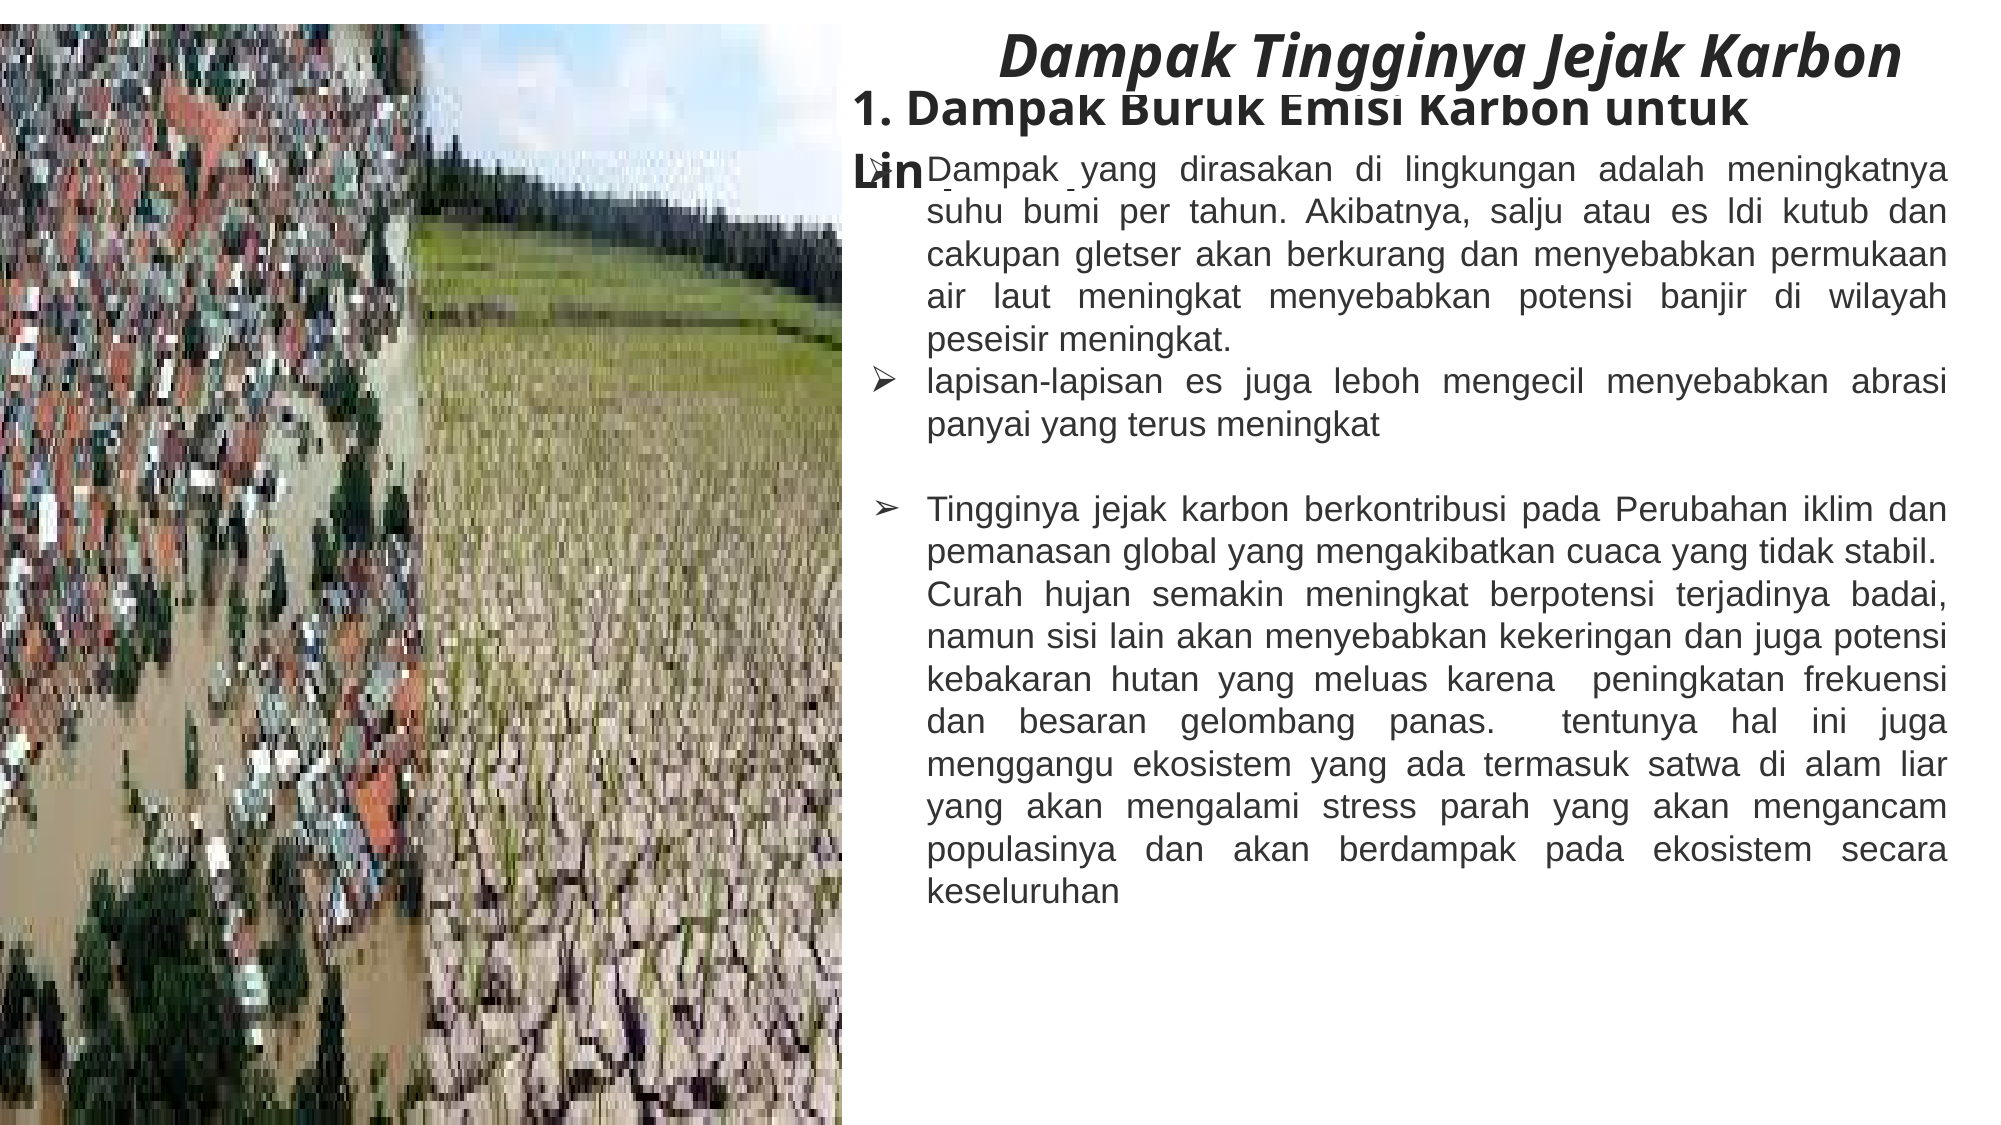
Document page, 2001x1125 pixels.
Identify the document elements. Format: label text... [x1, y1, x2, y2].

title 1. Dampak Buruk Emisi Karbon untuk Lingkungan [846, 64, 2000, 137]
list Dampak Tingginya Jejak Karbon [933, 0, 1985, 98]
picture [0, 24, 842, 1125]
text_box Dampak yang dirasakan di lingkungan adalah meningkatnya suhu bumi per tahun. Akibatnya, salju atau es ldi kutub dan cakupan gletser akan berkurang dan menyebabkan permukaan air laut meningkat menyebabkan potensi banjir di wilayah peseisir meningkat. lapisan-lapisan es juga leboh mengecil menyebabkan abrasi panyai yang terus meningkat Tingginya jejak karbon berkontribusi pada Perubahan iklim dan pemanasan global yang mengakibatkan cuaca yang tidak stabil. Curah hujan semakin meningkat berpotensi terjadinya badai, namun sisi lain akan menyebabkan kekeringan dan juga potensi kebakaran hutan yang meluas karena peningkatan frekuensi dan besaran gelombang panas. tentunya hal ini juga menggangu ekosistem yang ada termasuk satwa di alam liar yang akan mengalami stress parah yang akan mengancam populasinya dan akan berdampak pada ekosistem secara keseluruhan [846, 130, 1964, 926]
